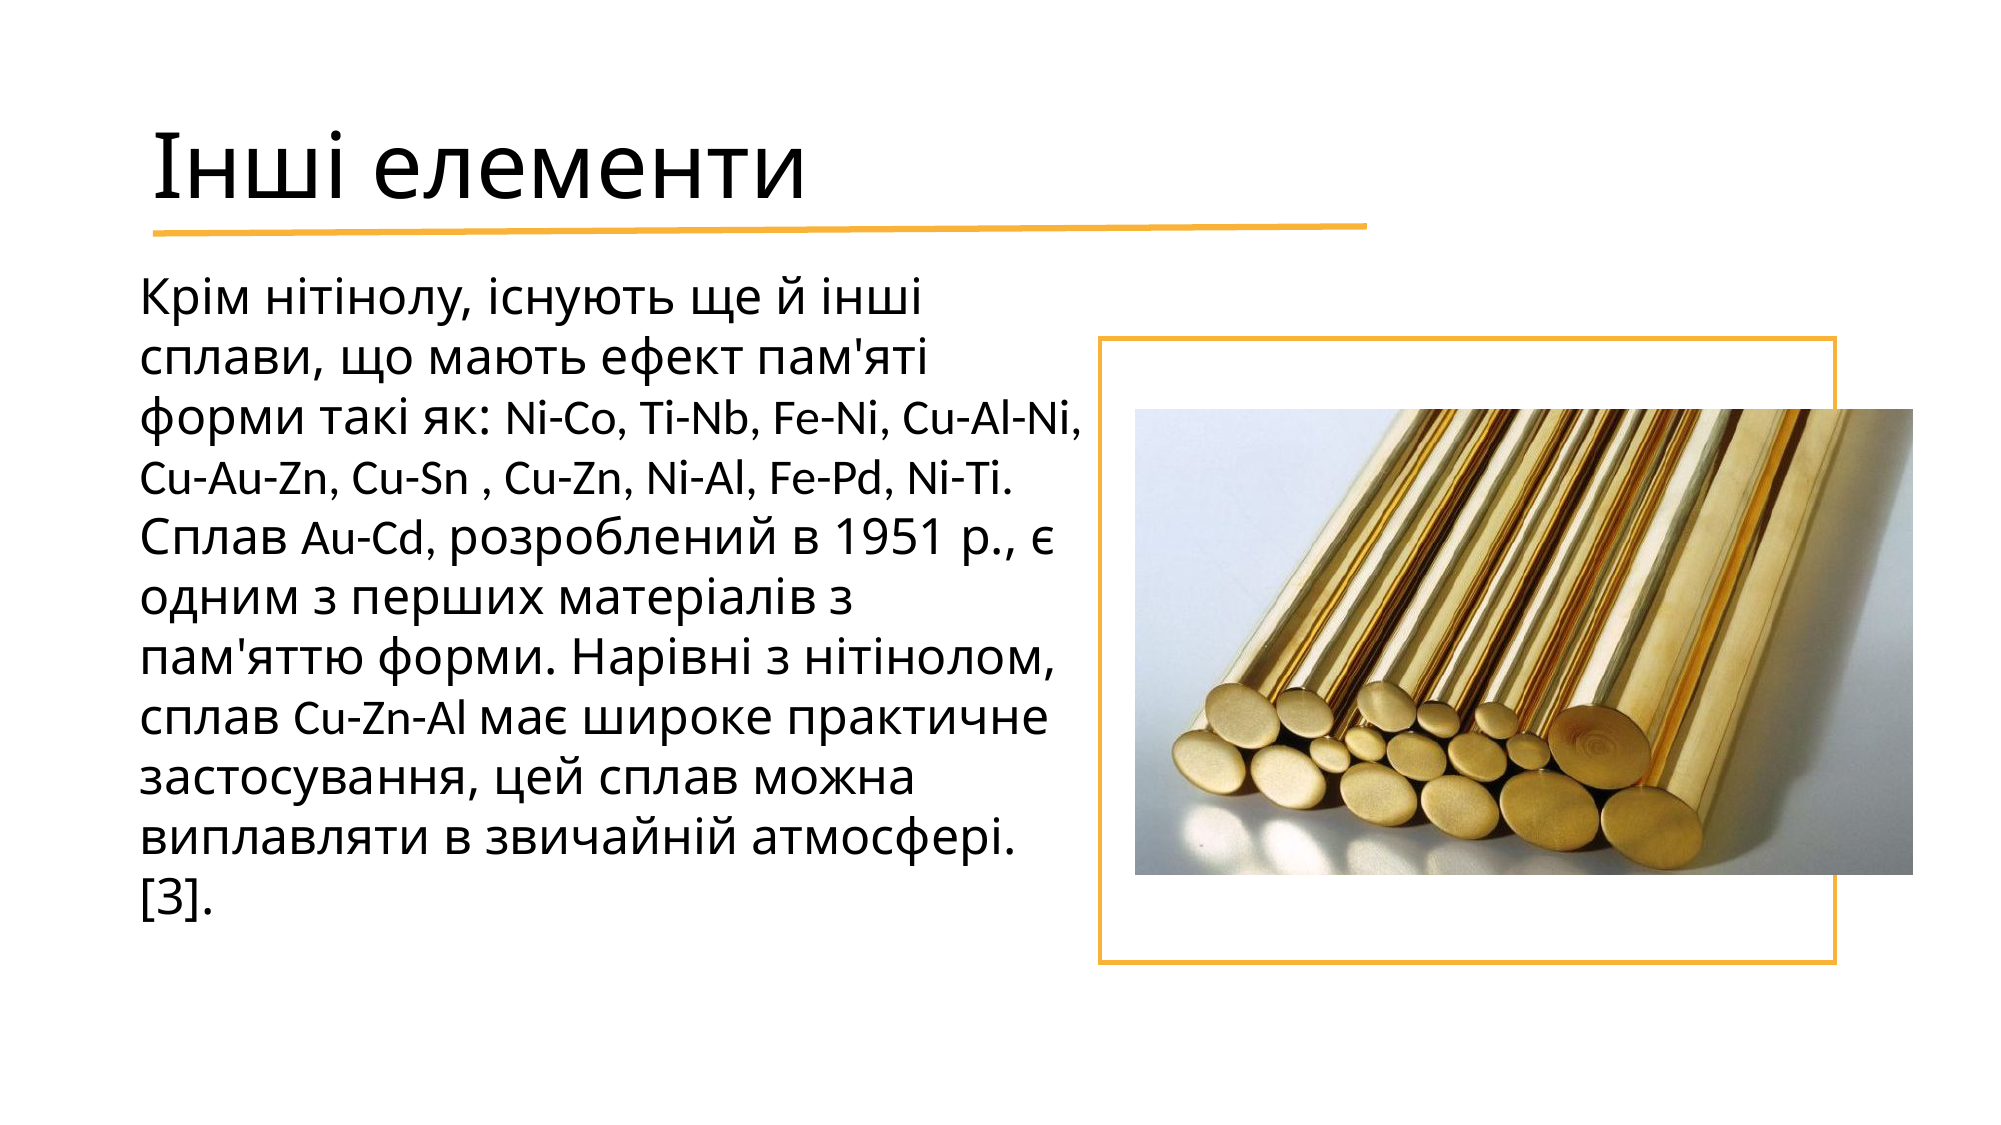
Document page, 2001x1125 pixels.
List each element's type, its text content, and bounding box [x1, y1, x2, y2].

picture [1135, 409, 1913, 876]
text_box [152, 226, 1367, 234]
text_box [1099, 338, 1836, 963]
text_box Крім нітінолу, існують ще й інші сплави, що мають ефект пам'яті форми такі як: Ni-Co, Ti-Nb, Fe-Ni, Cu-Al-Ni, Cu-Au-Zn, Cu-Sn , Cu-Zn, Ni-Al, Fe-Pd, Ni-Ti. Сплав Au-Cd, розроблений в 1951 р., є одним з перших матеріалів з пам'яттю форми. Нарівні з нітінолом, сплав Cu-Zn-Al має широке практичне застосування, цей сплав можна виплавляти в звичайній атмосфері.[3]. [124, 197, 1100, 1052]
title Інші елементи [137, 59, 1863, 278]
